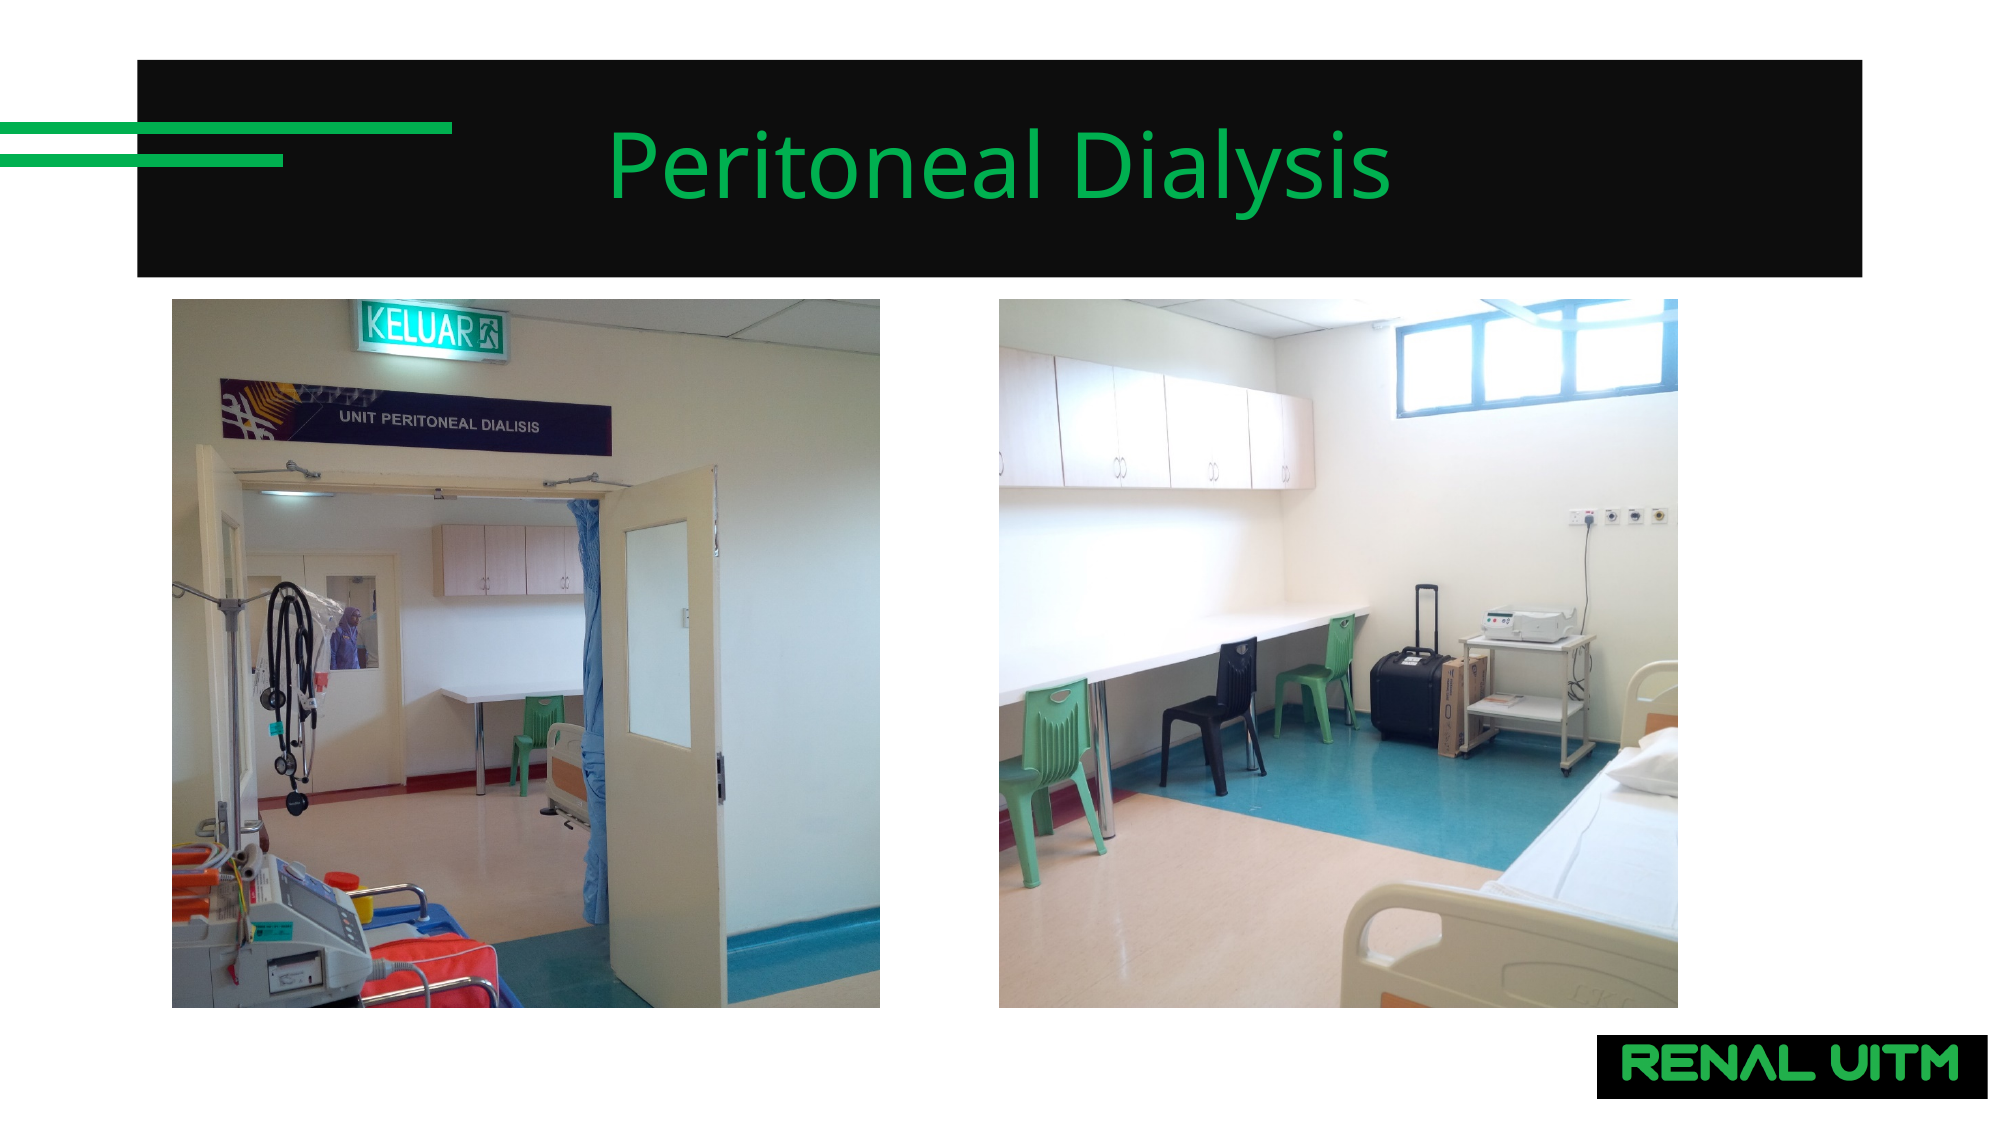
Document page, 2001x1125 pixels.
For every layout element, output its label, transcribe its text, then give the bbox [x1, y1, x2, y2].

title Peritoneal Dialysis [137, 59, 1863, 278]
picture [172, 299, 880, 1008]
picture [1597, 1035, 1988, 1099]
picture [999, 299, 1678, 1008]
